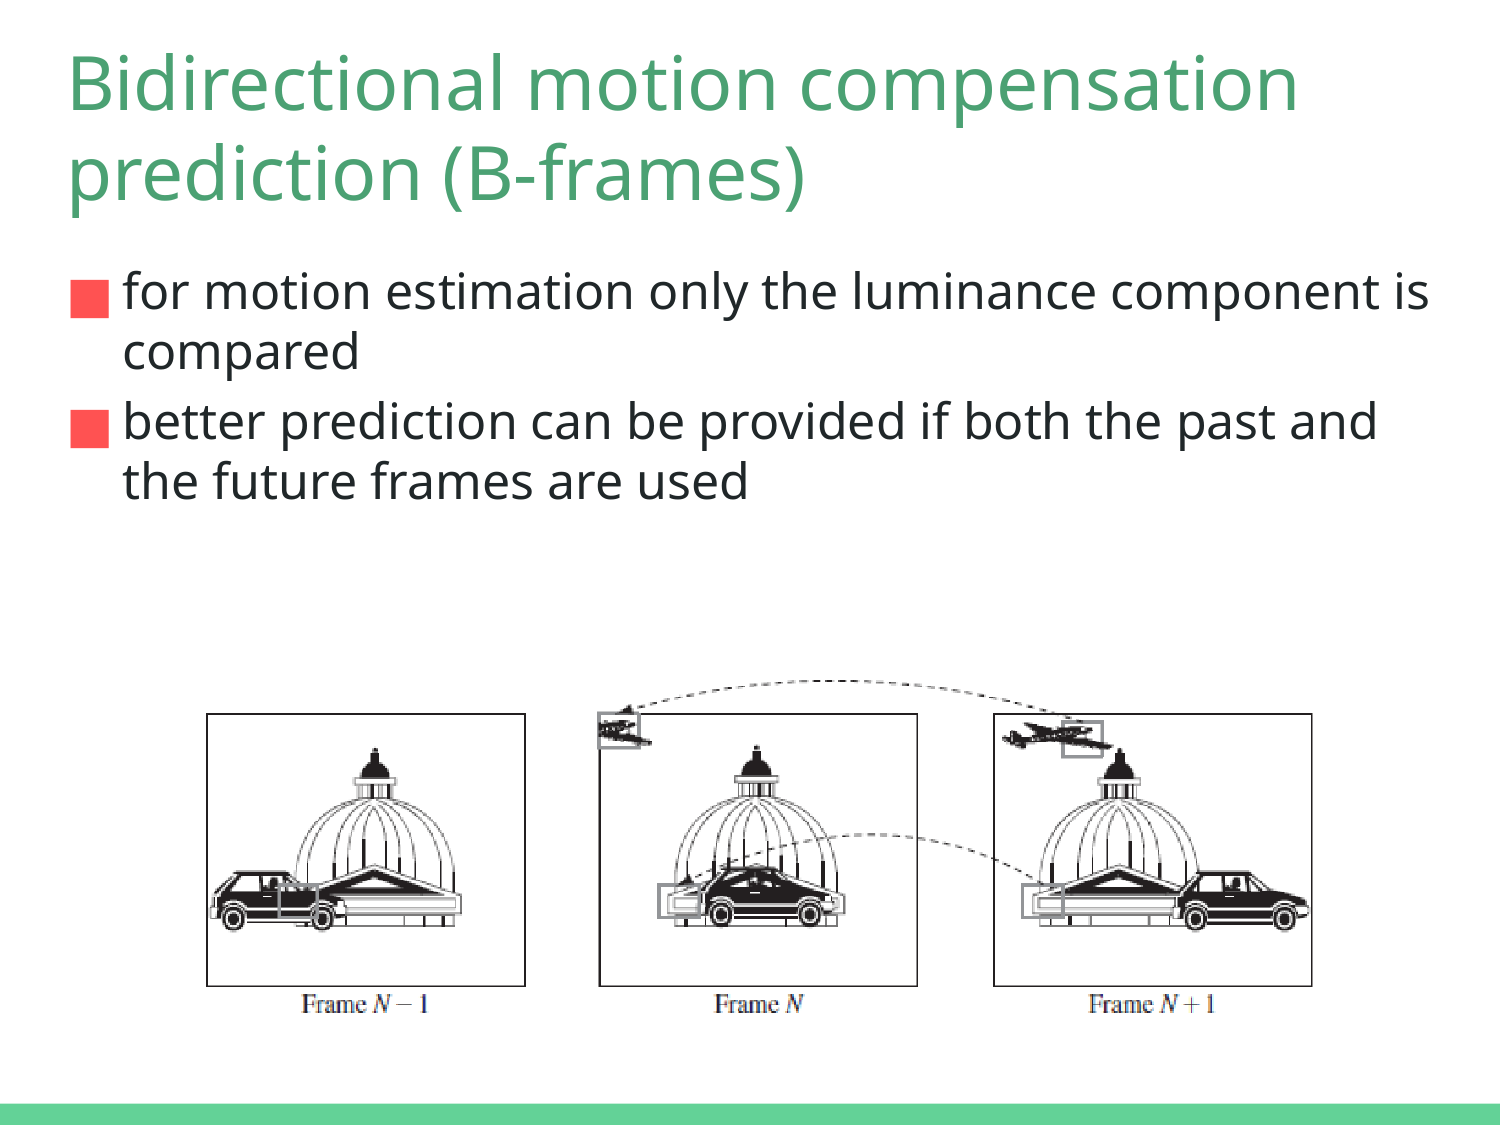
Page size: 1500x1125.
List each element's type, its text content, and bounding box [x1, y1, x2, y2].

picture [162, 603, 1401, 1038]
list for motion estimation only the luminance component is compared better prediction can be provided if both the past and the future frames are used [51, 252, 1449, 1000]
title Bidirectional motion compensation prediction (B-frames) [51, 97, 1449, 223]
